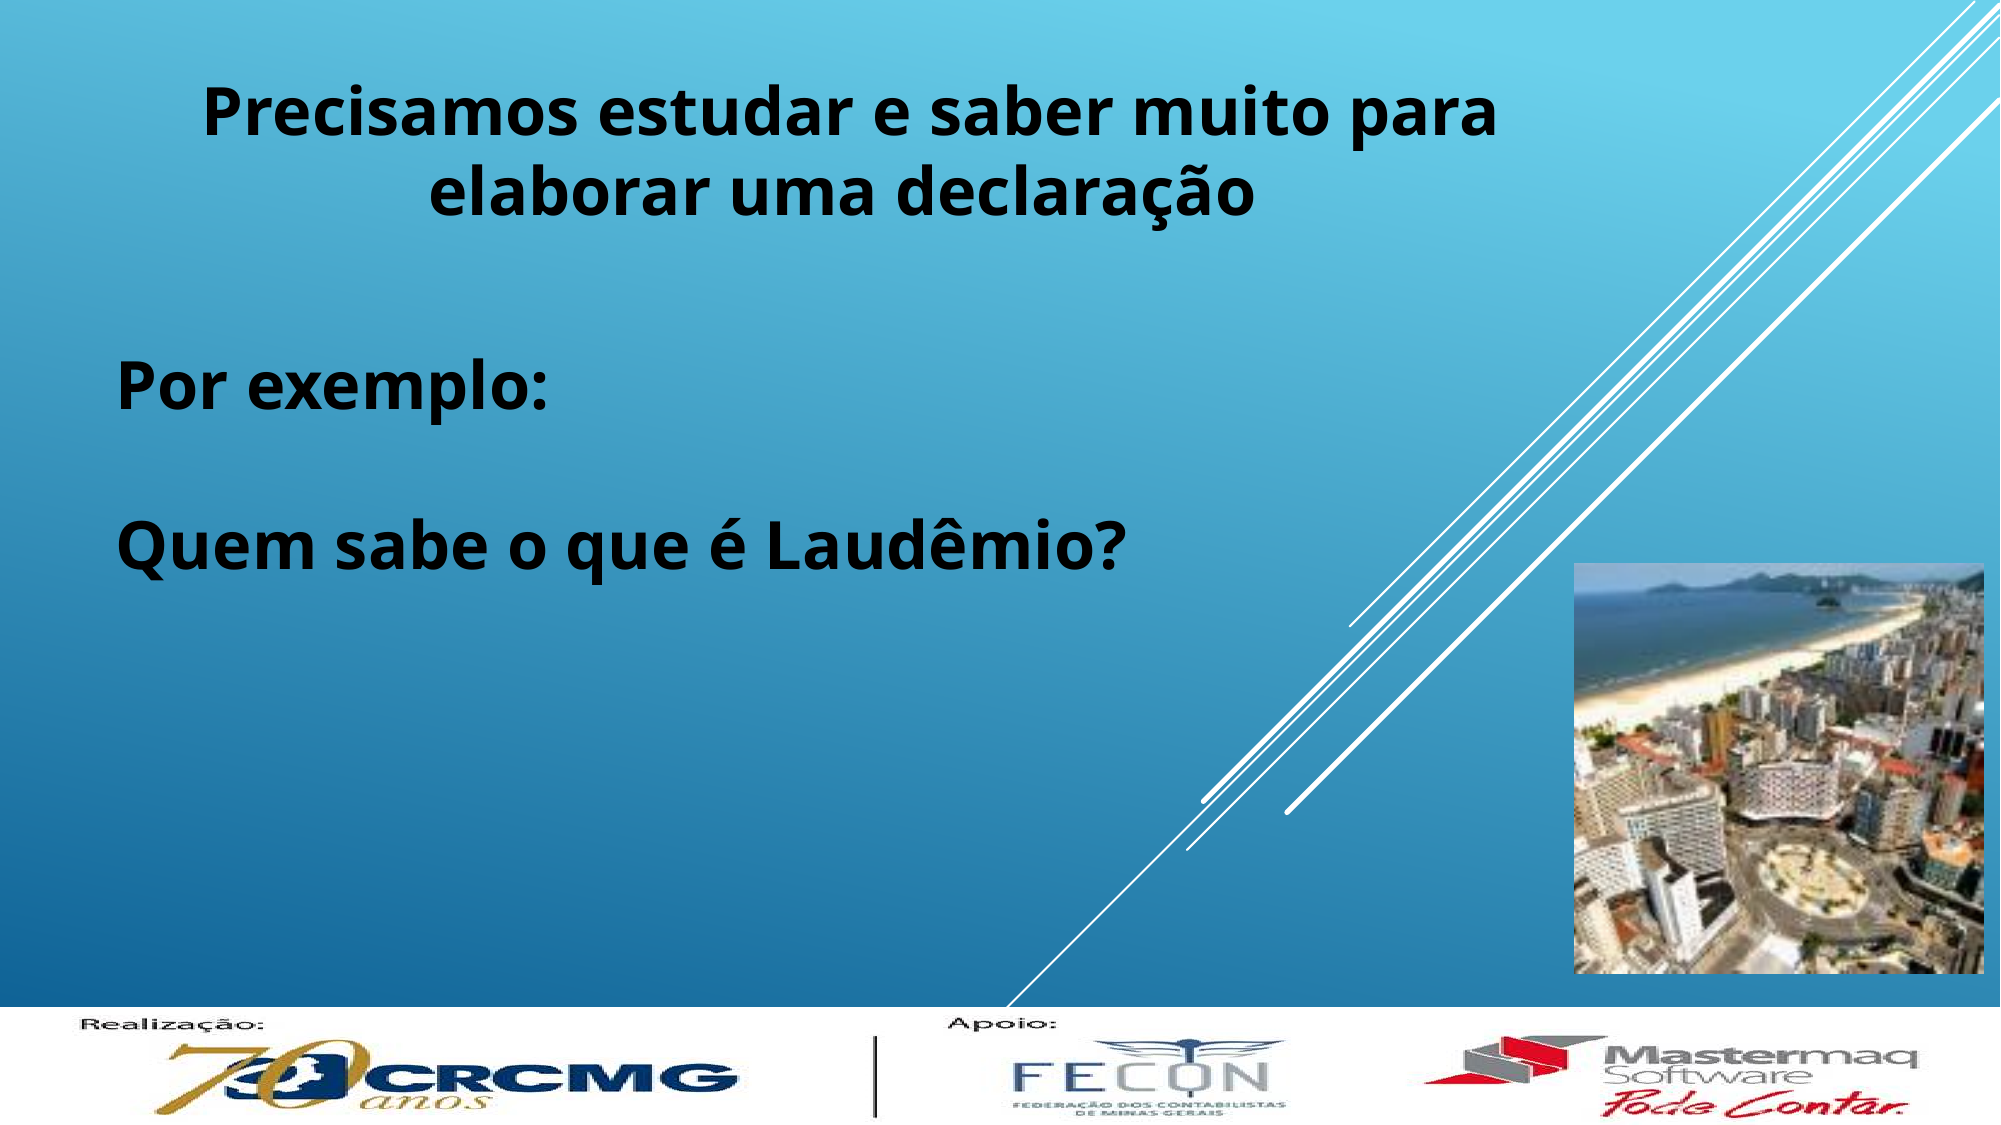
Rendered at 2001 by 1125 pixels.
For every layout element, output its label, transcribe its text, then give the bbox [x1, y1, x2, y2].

picture [1573, 563, 1984, 974]
text_box Por exemplo: Quem sabe o que é Laudêmio? [101, 335, 1652, 591]
picture [0, 1007, 2000, 1125]
text_box Precisamos estudar e saber muito para elaborar uma declaração [76, 61, 1627, 236]
